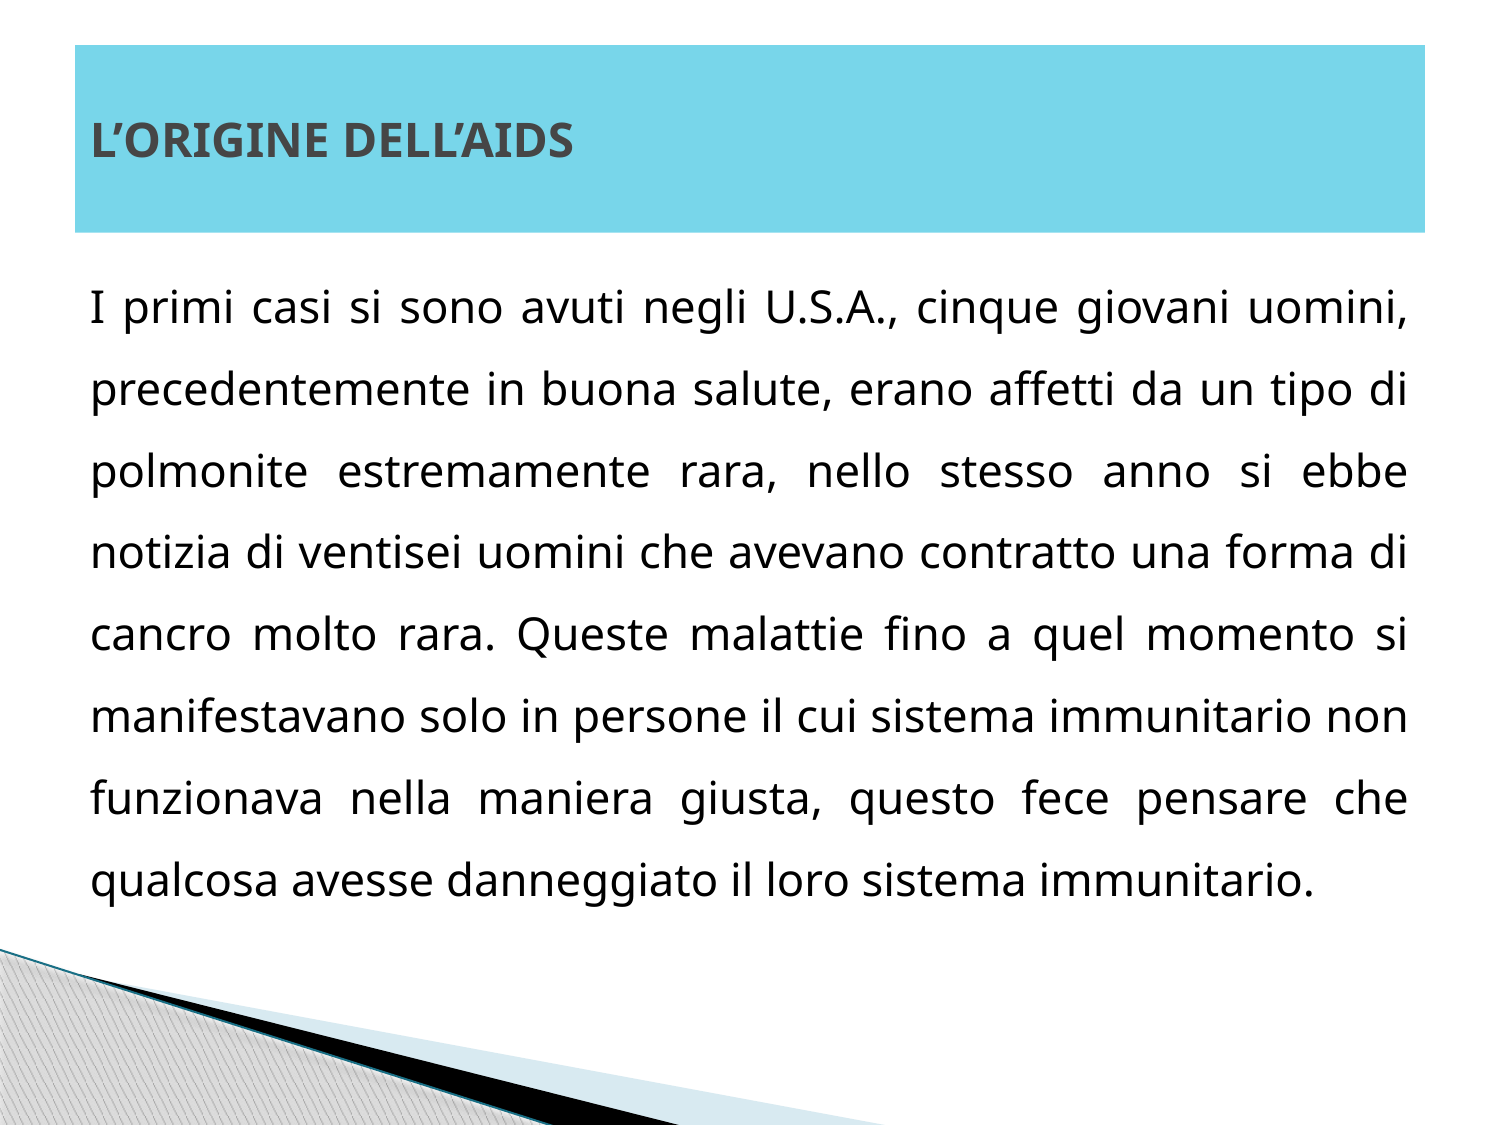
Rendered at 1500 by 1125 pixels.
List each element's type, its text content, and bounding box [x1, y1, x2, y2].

title L’ORIGINE DELL’AIDS [75, 45, 1425, 233]
list I primi casi si sono avuti negli U.S.A., cinque giovani uomini, precedentemente in buona salute, erano affetti da un tipo di polmonite estremamente rara, nello stesso anno si ebbe notizia di ventisei uomini che avevano contratto una forma di cancro molto rara. Queste malattie fino a quel momento si manifestavano solo in persone il cui sistema immunitario non funzionava nella maniera giusta, questo fece pensare che qualcosa avesse danneggiato il loro sistema immunitario. [75, 243, 1425, 986]
